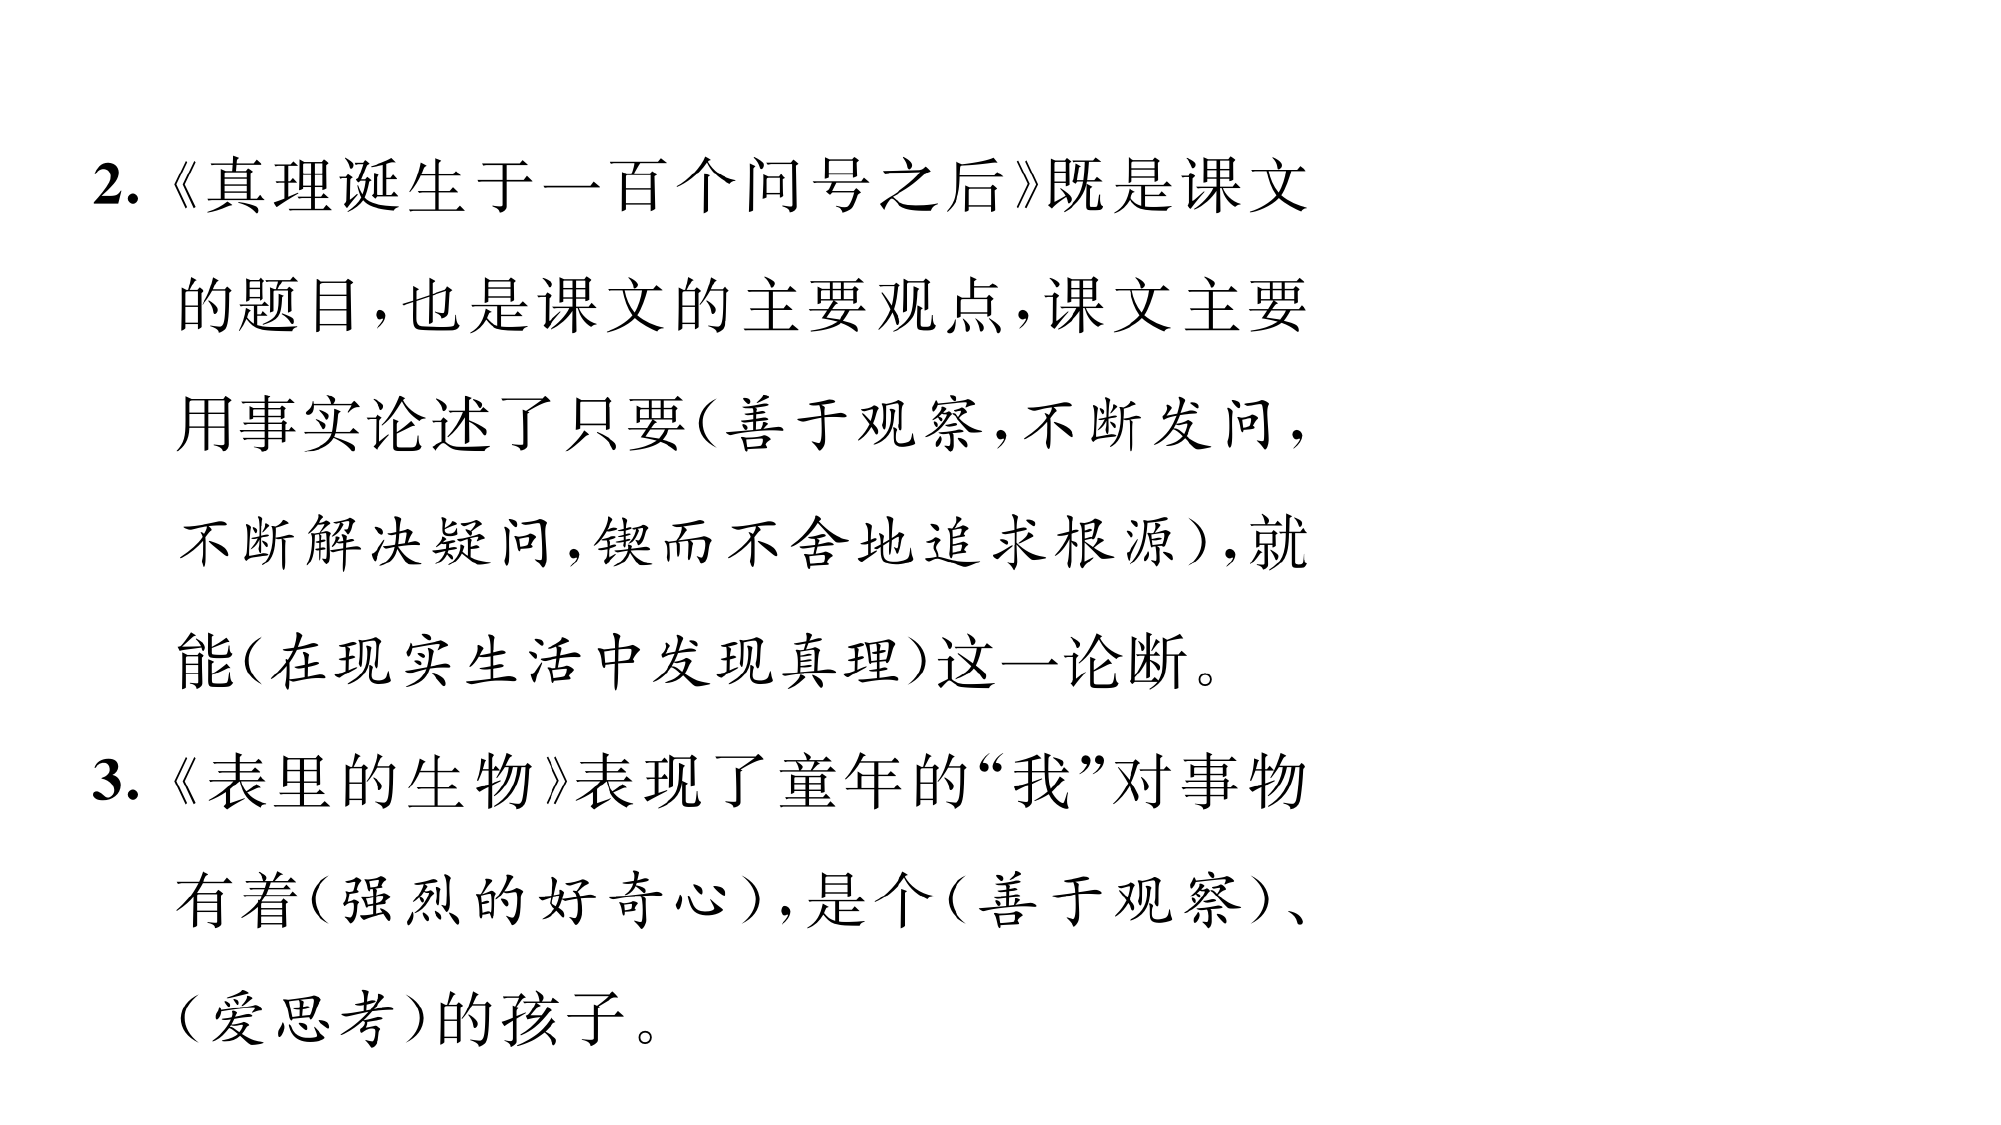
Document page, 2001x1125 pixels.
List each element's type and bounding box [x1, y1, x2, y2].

picture [88, 118, 1478, 1063]
